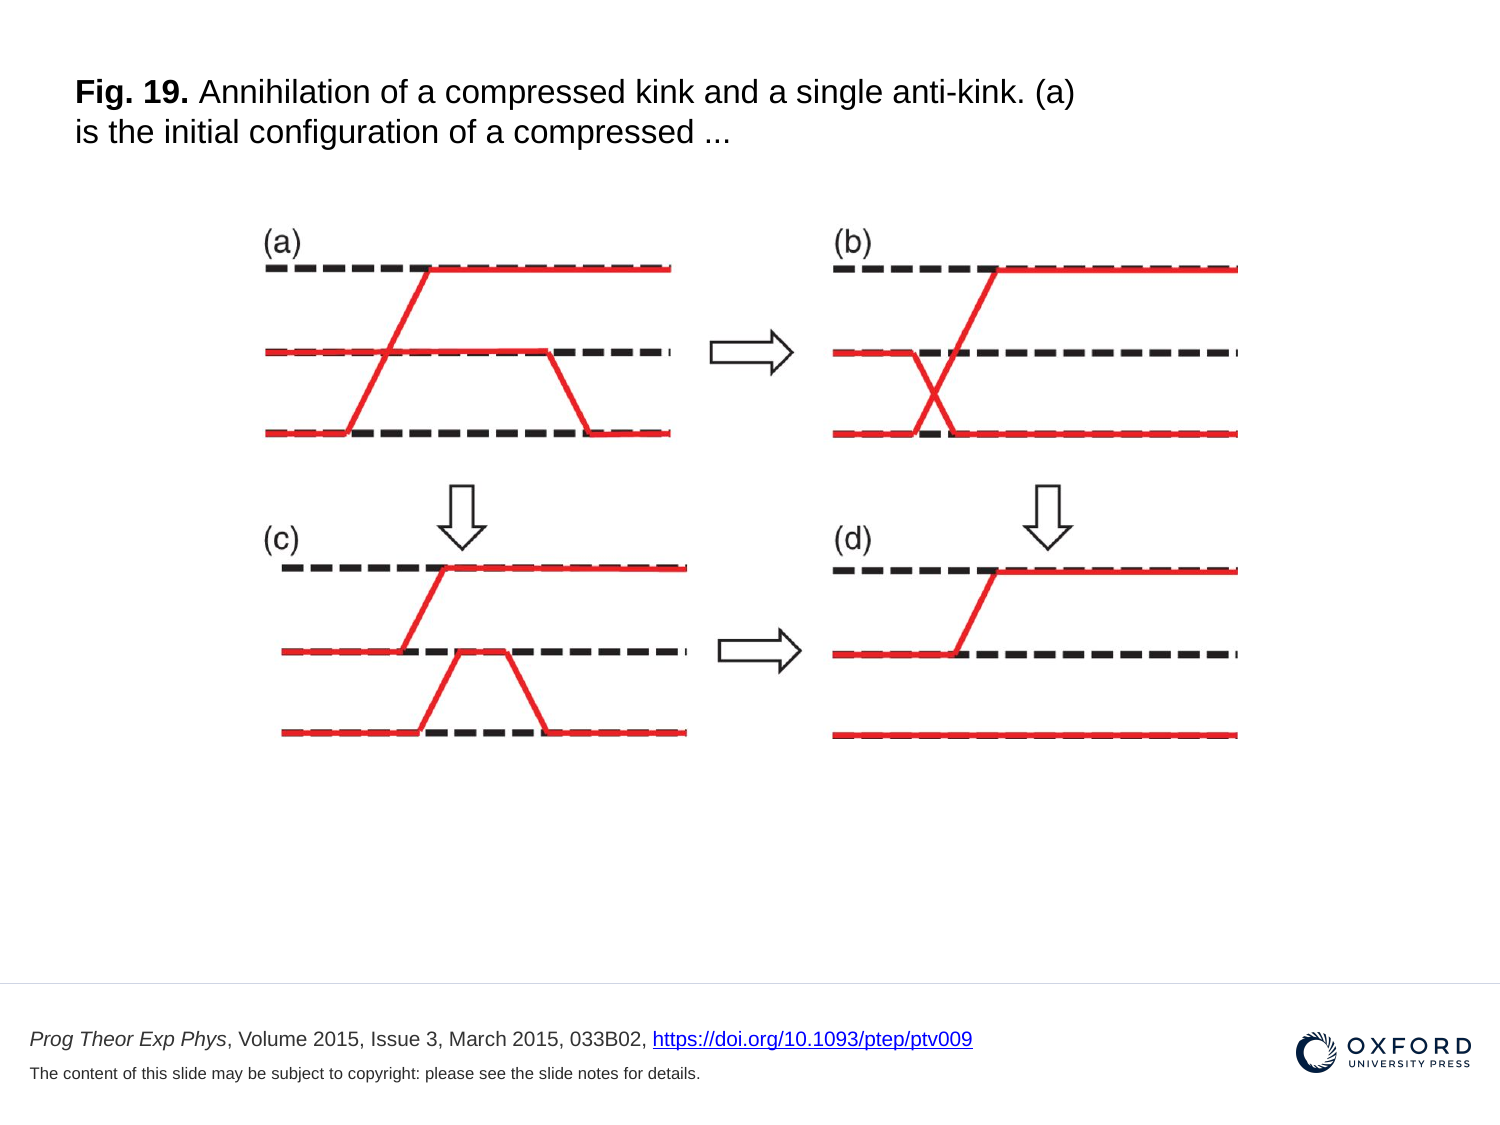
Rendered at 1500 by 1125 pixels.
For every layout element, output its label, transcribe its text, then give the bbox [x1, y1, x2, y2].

picture [262, 224, 1238, 739]
footer Prog Theor Exp Phys, Volume 2015, Issue 3, March 2015, 033B02, https://doi.org/10.1093/ptep/ptv009 The content of this slide may be subject to copyright: please see the slide notes for details. [0, 983, 1260, 1125]
title Fig. 19. Annihilation of a compressed kink and a single anti-kink. (a) is the initial configuration of a compressed ... [75, 69, 1078, 171]
picture [1296, 1032, 1471, 1073]
